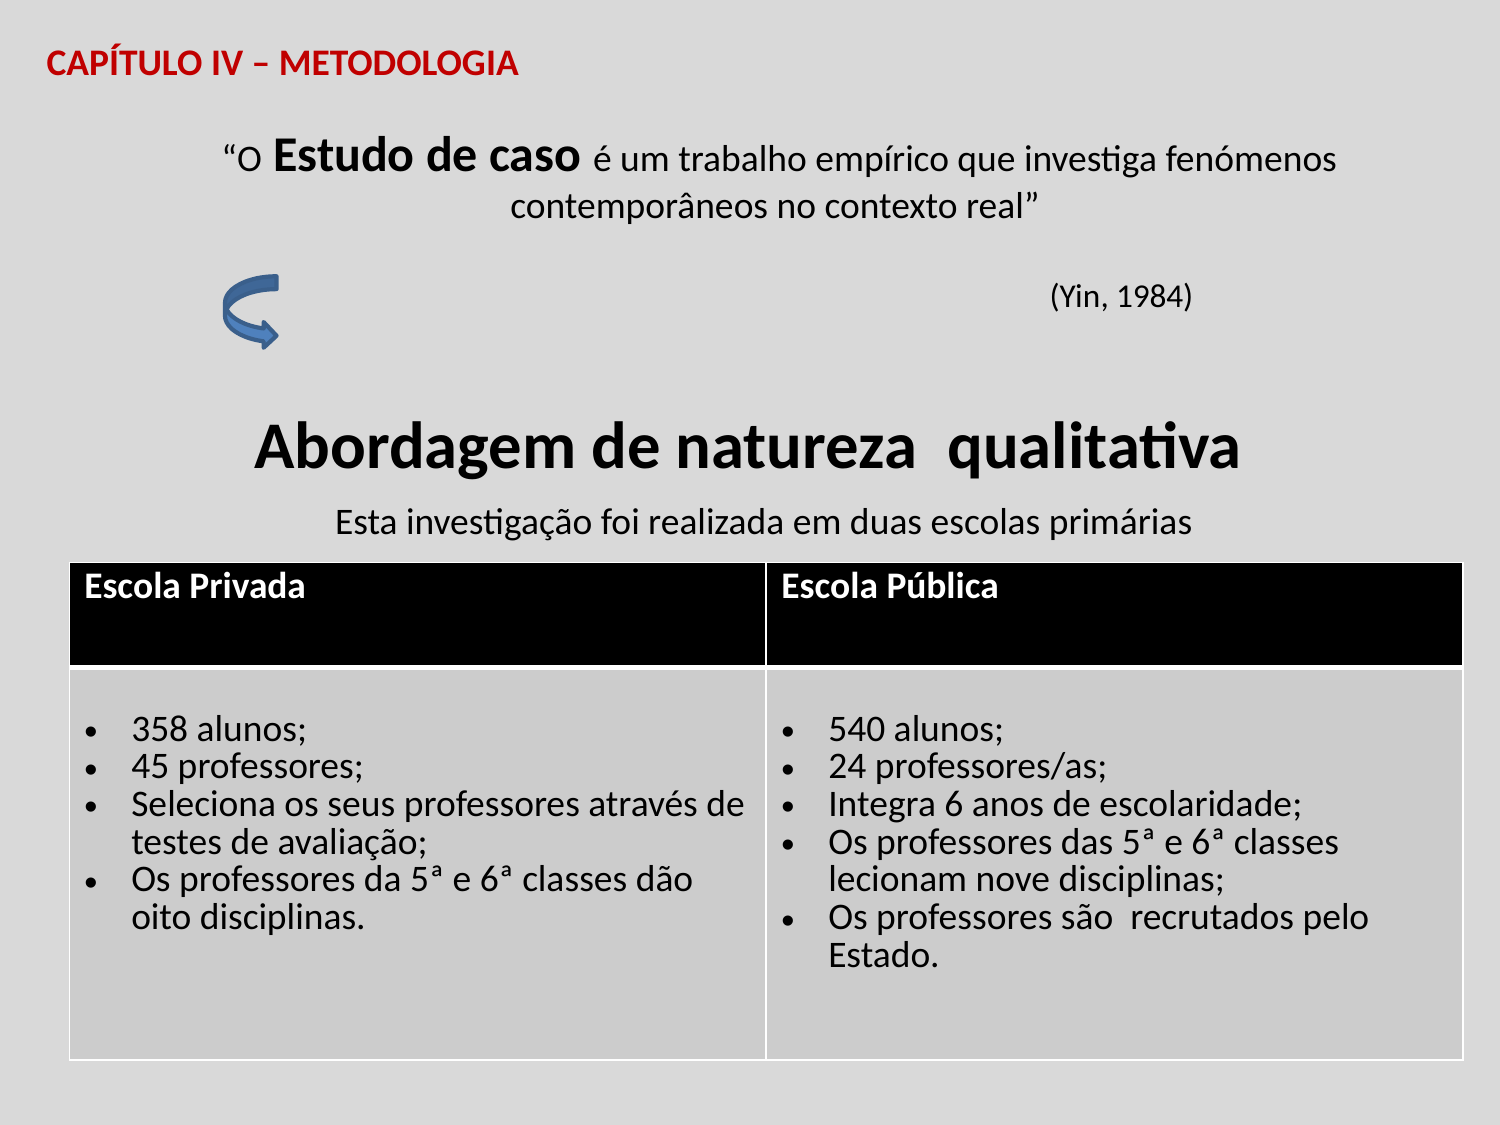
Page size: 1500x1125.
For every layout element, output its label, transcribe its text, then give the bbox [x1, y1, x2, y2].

text_box Esta investigação foi realizada em duas escolas primárias [67, 490, 1462, 550]
text_box (Yin, 1984) [1034, 267, 1209, 322]
text_box Abordagem de natureza qualitativa [239, 394, 1320, 489]
table_header Escola Pública [767, 563, 1462, 665]
table_cell 358 alunos; 45 professores; Seleciona os seus professores através de testes de avaliação; Os professores da 5ª e 6ª classes dão oito disciplinas. [70, 670, 765, 1059]
table_cell 540 alunos; 24 professores/as; Integra 6 anos de escolaridade; Os professores das 5ª e 6ª classes lecionam nove disciplinas; Os professores são recrutados pelo Estado. [767, 670, 1462, 1059]
text_box “O Estudo de caso é um trabalho empírico que investiga fenómenos contemporâneos no contexto real” [100, 113, 1459, 234]
text_box CAPÍTULO Iv – METODOLOGIA [31, 30, 535, 91]
table_header Escola Privada [70, 563, 765, 665]
text_box [222, 274, 279, 350]
